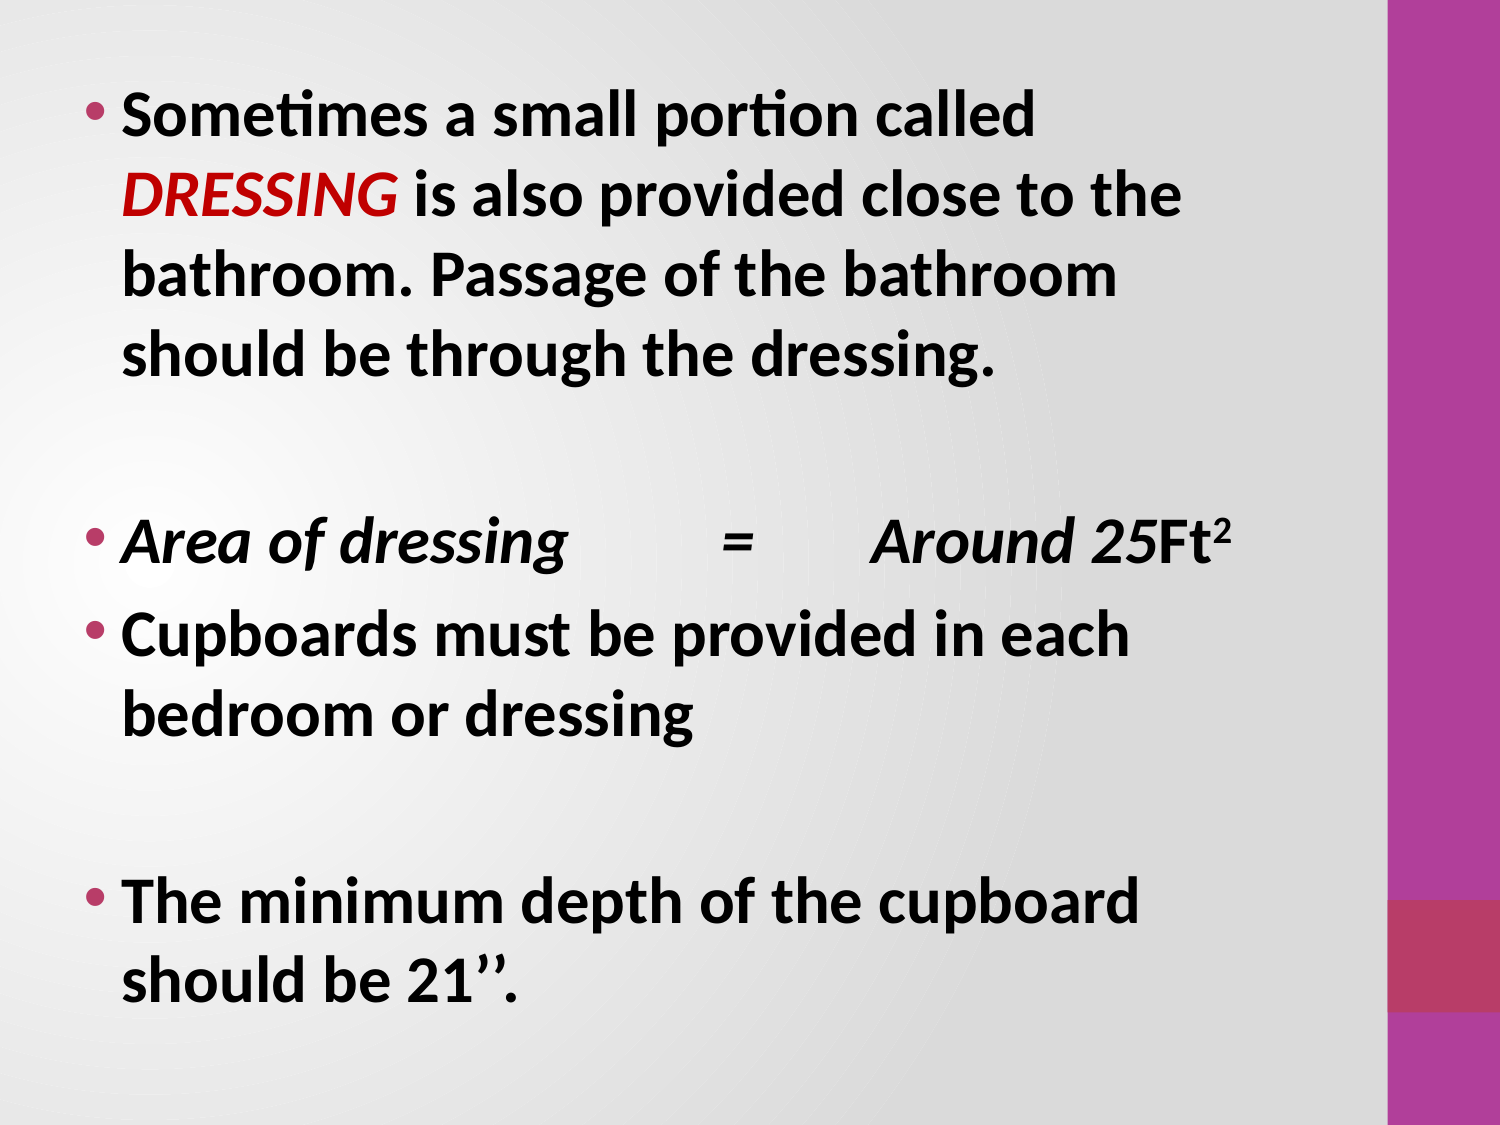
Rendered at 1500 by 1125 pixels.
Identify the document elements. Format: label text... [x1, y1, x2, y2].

title [0, 45, 1250, 363]
list Sometimes a small portion called DRESSING is also provided close to the bathroom. Passage of the bathroom should be through the dressing. Area of dressing = Around 25Ft2 Cupboards must be provided in each bedroom or dressing The minimum depth of the cupboard should be 21’’. [50, 62, 1300, 850]
